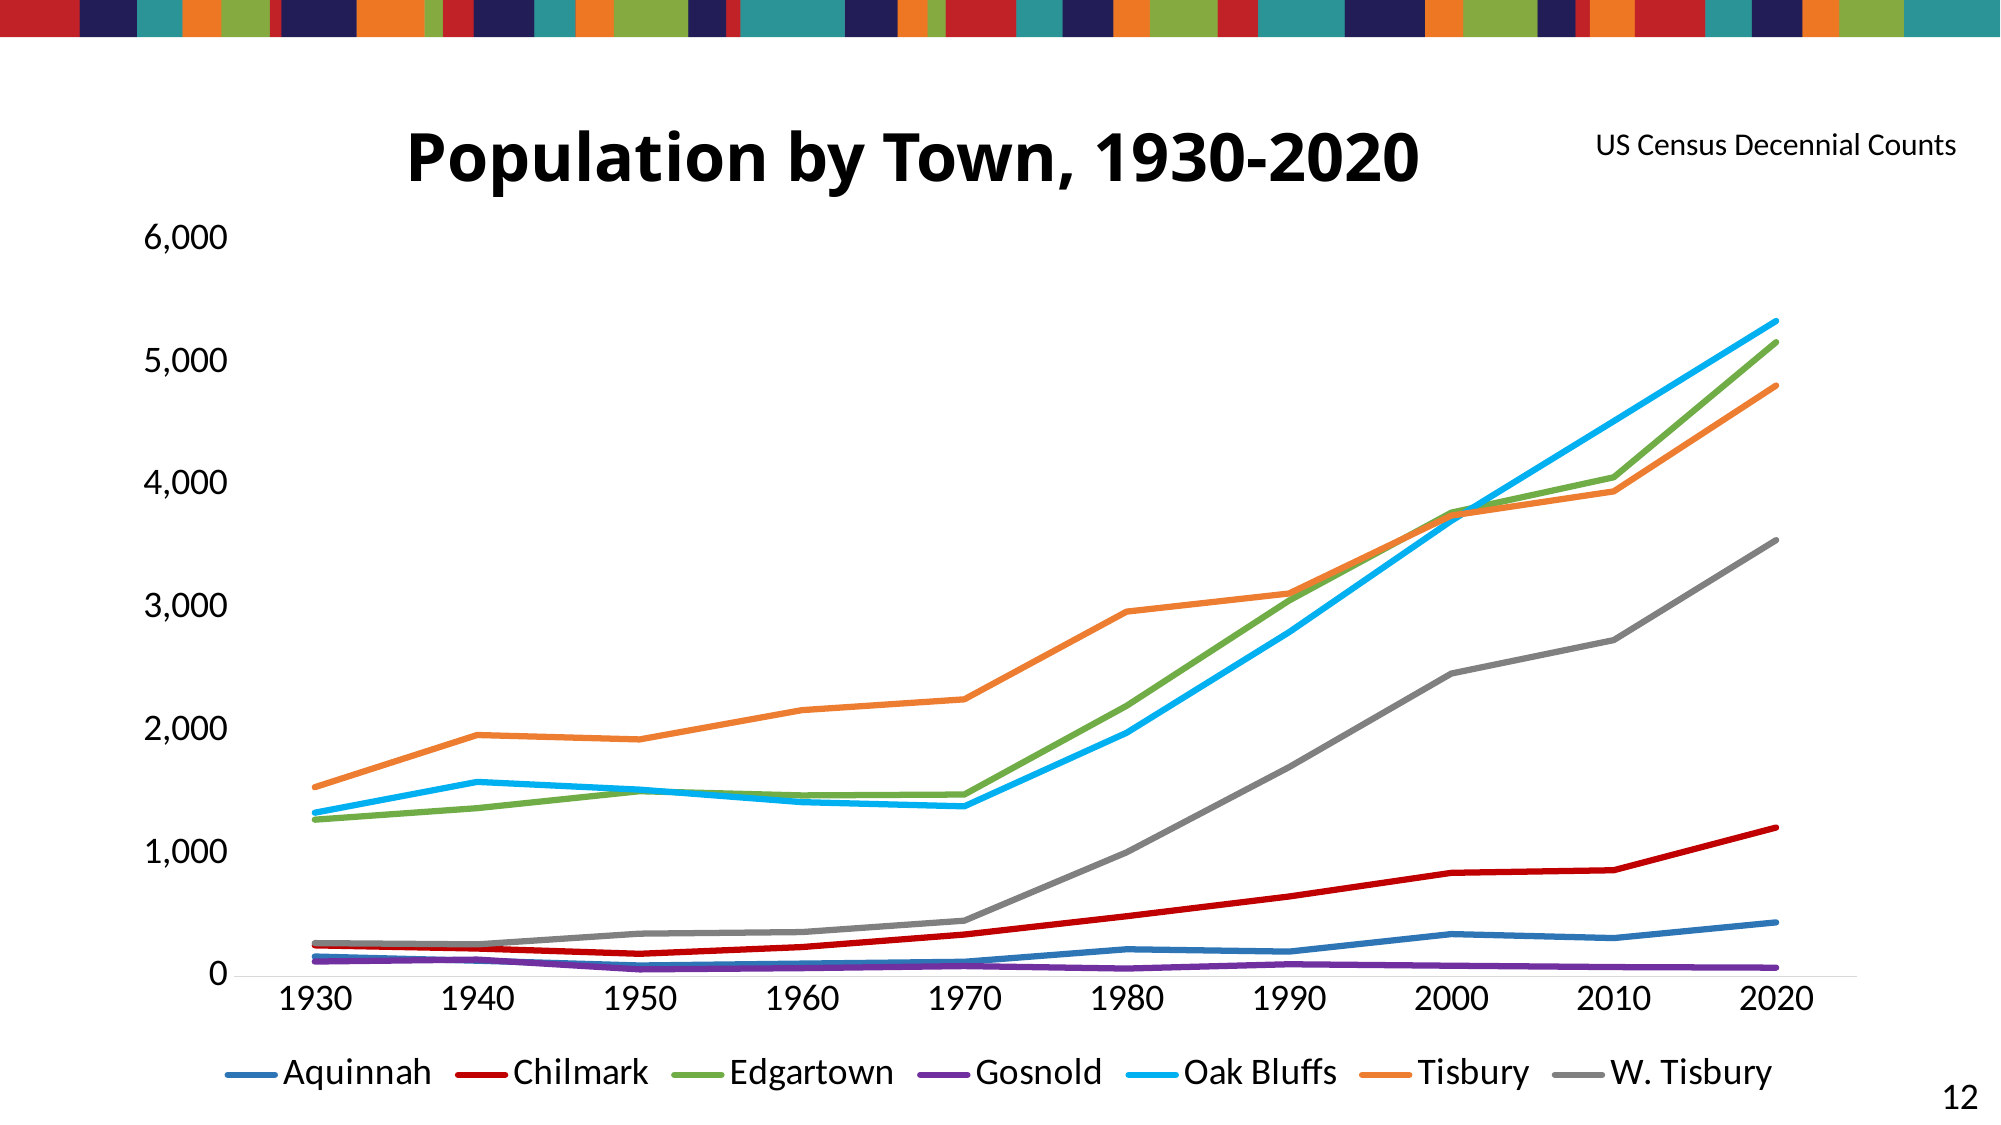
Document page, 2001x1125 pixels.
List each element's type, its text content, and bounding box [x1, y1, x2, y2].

chart [107, 203, 1893, 1102]
list US Census Decennial Counts [506, 120, 1972, 170]
title Population by Town, 1930-2020 [136, 87, 1691, 203]
text_box 12 [1926, 1064, 2000, 1125]
picture [0, 0, 2001, 282]
